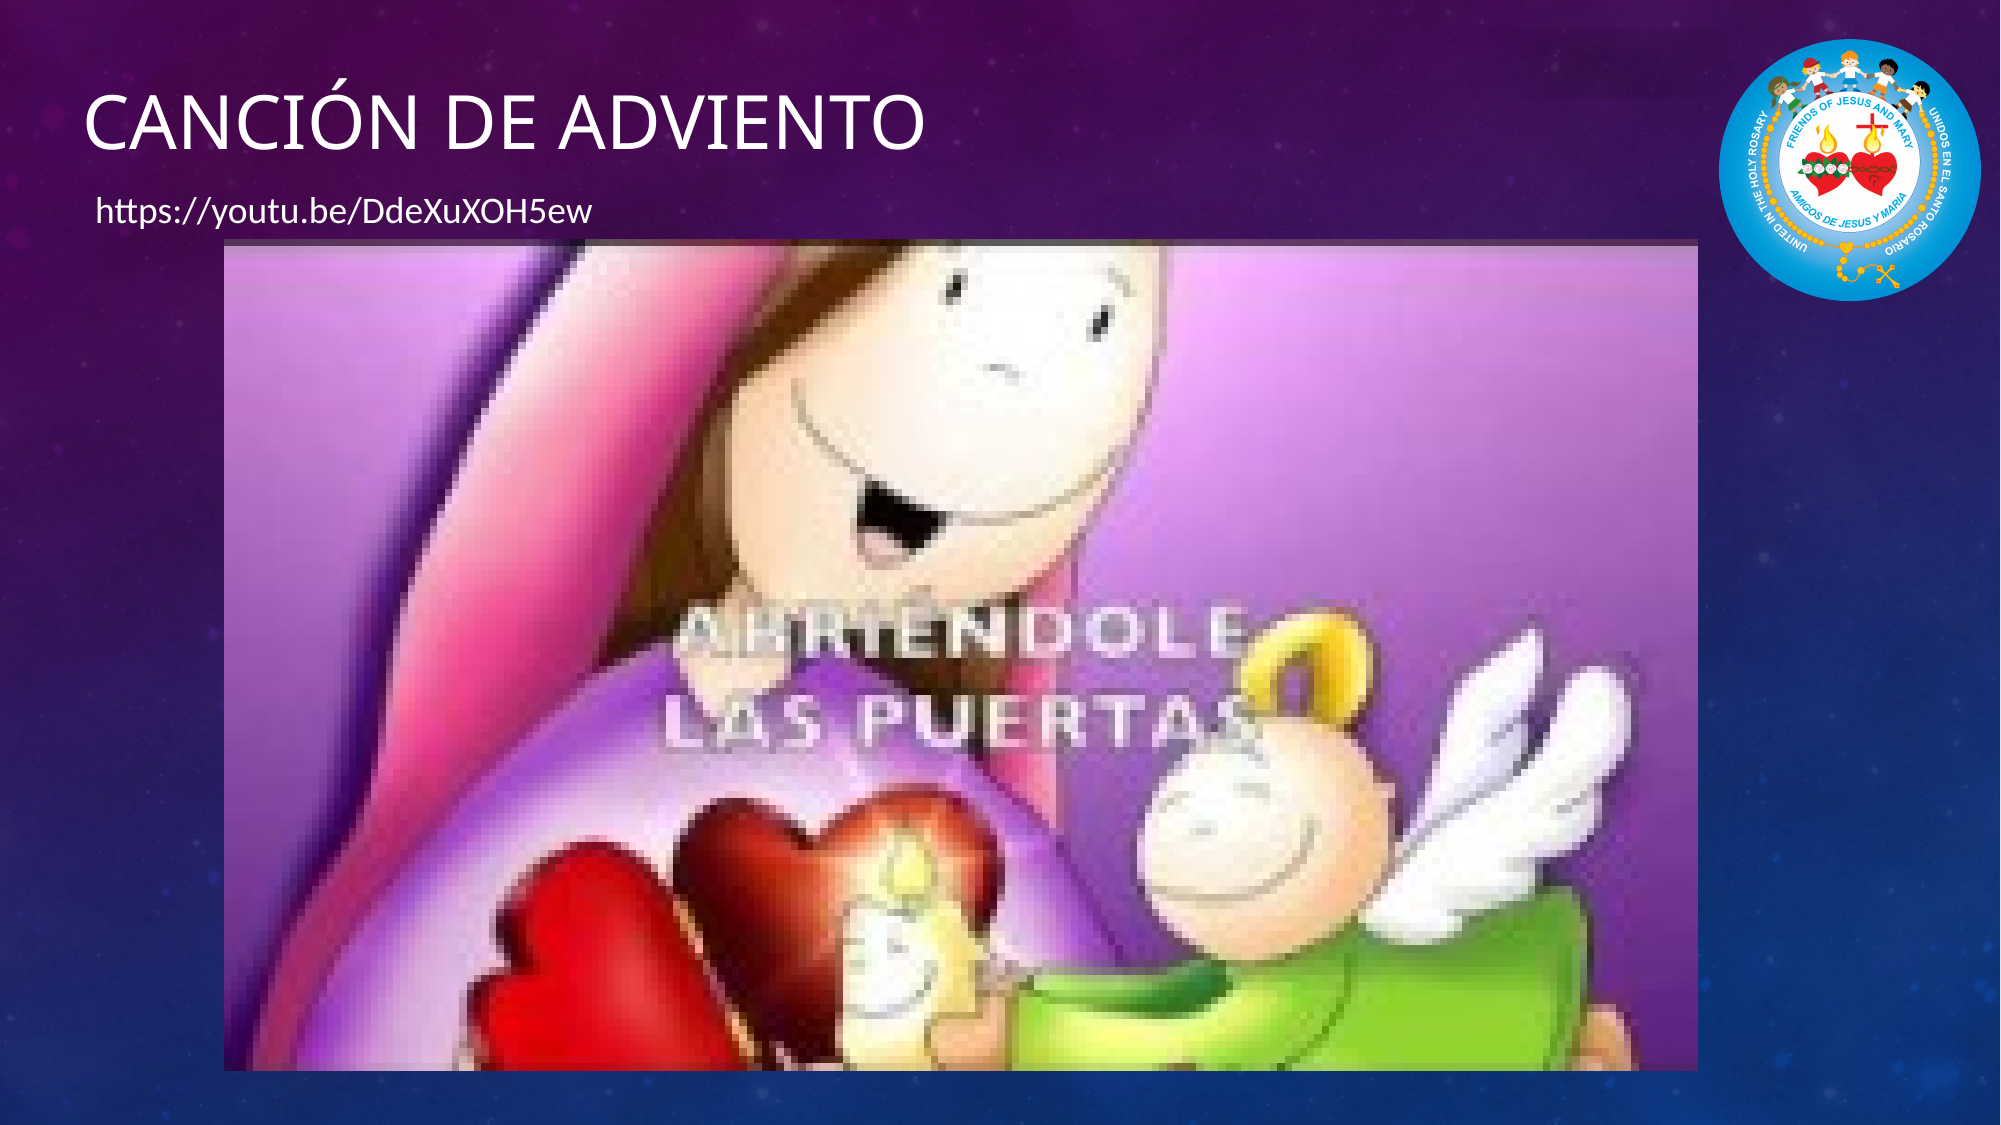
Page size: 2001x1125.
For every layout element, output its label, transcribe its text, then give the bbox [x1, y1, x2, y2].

title CANCIÓN DE ADVIENTO [67, 0, 1730, 239]
picture [0, 0, 2001, 1125]
text_box https://youtu.be/DdeXuXOH5ew [80, 178, 1091, 238]
picture [1892, 281, 1899, 288]
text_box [223, 238, 1699, 1073]
picture [1746, 51, 1953, 281]
